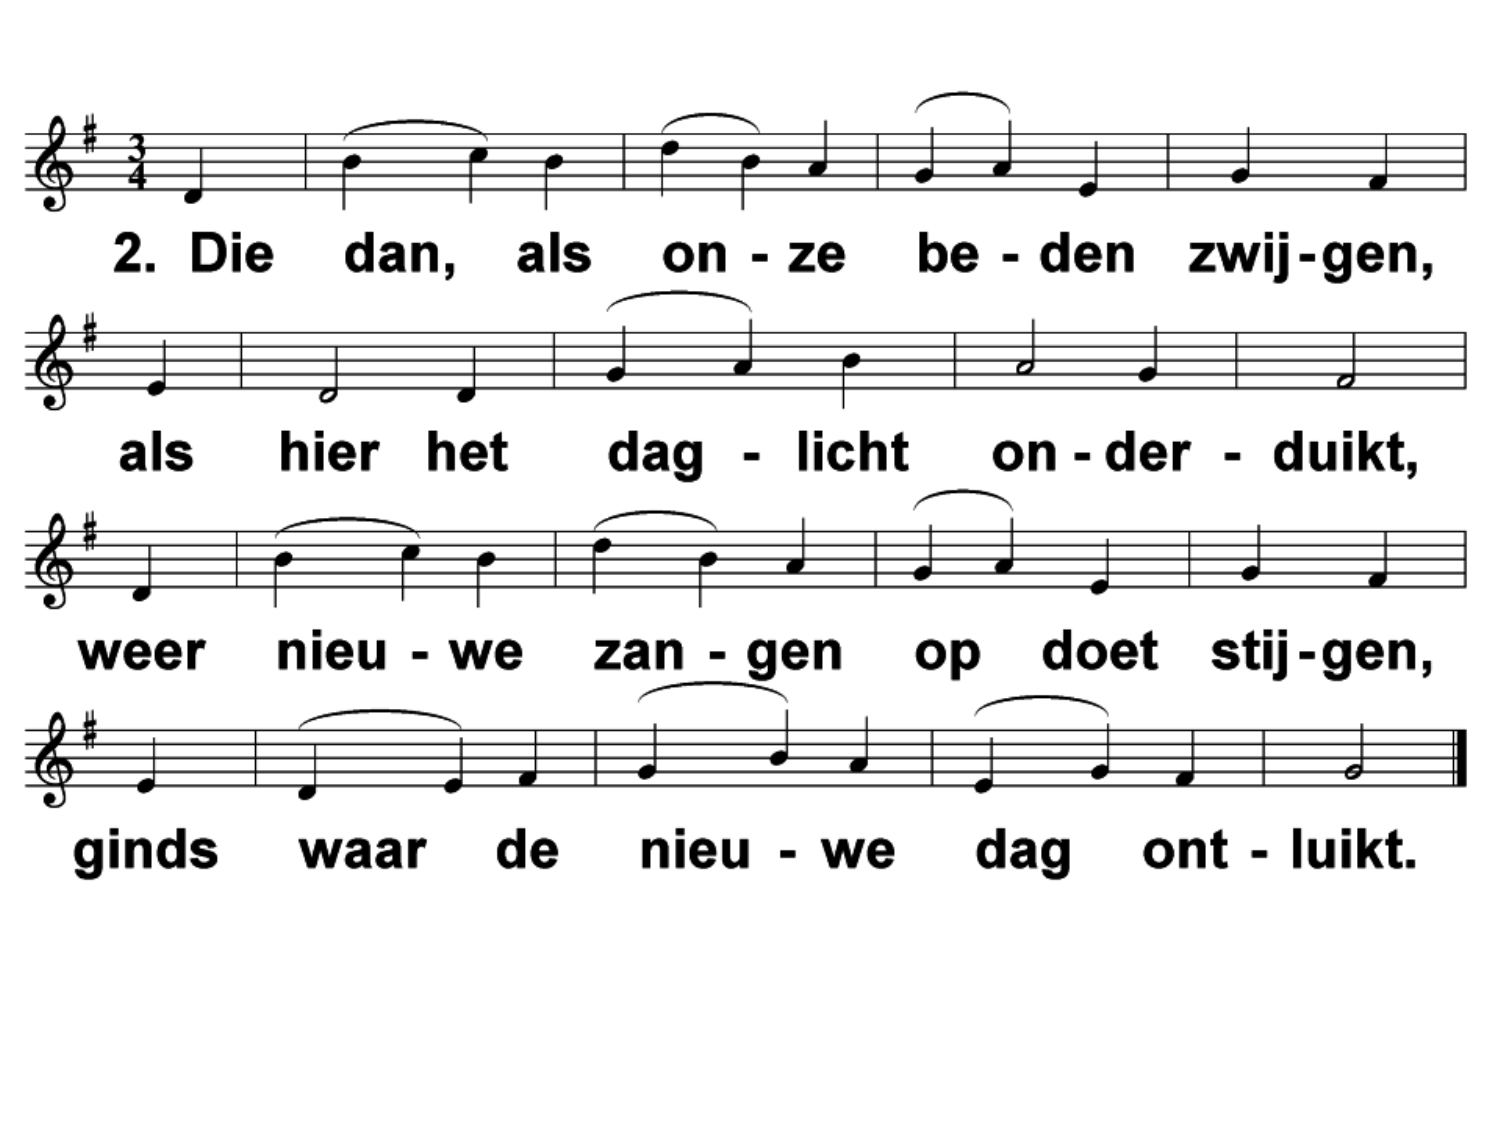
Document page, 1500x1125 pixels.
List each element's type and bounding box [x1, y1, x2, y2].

picture [22, 85, 1478, 888]
